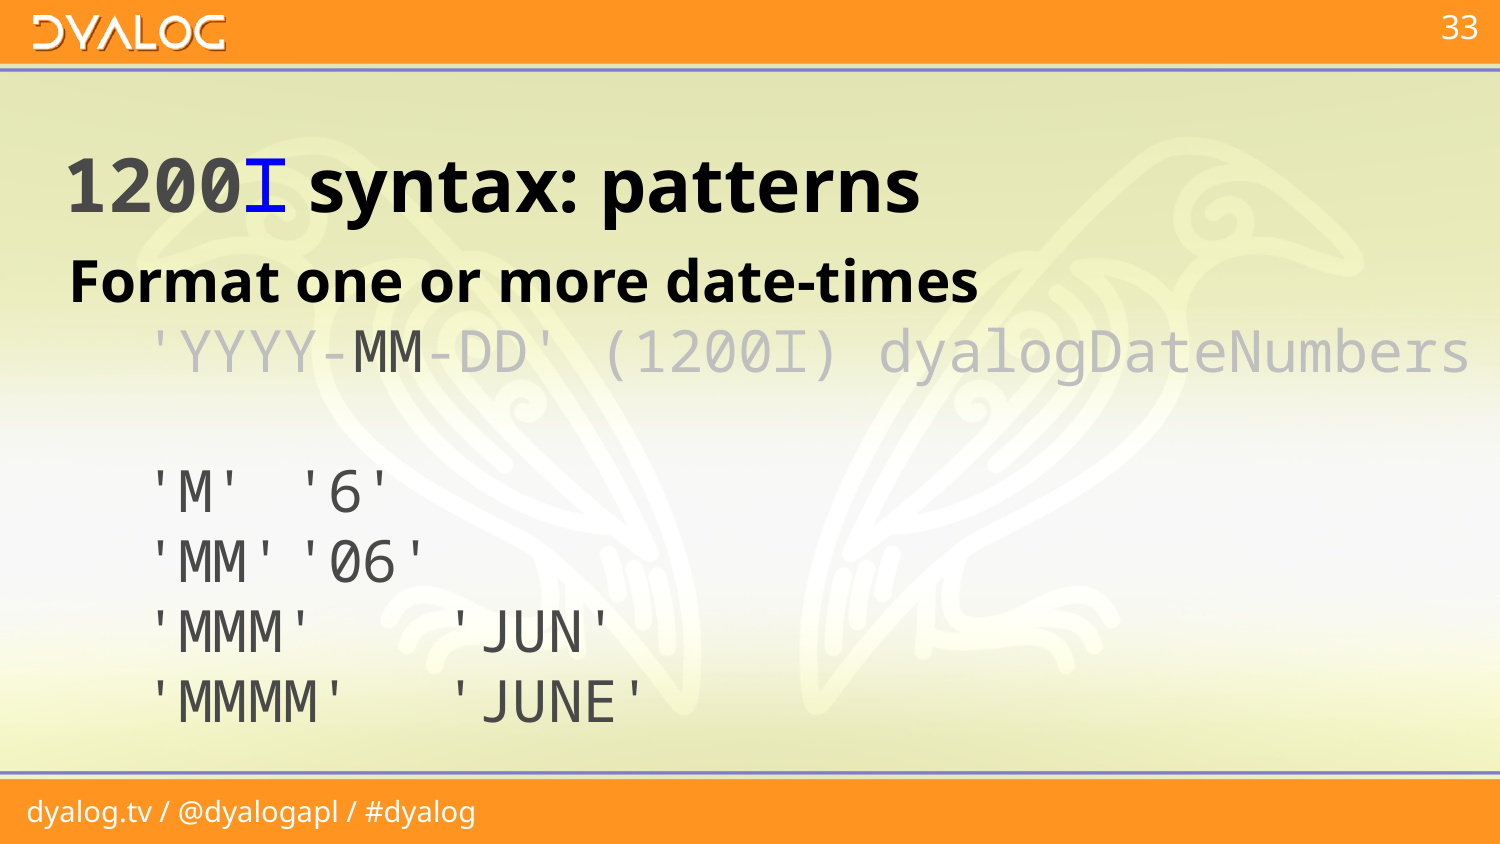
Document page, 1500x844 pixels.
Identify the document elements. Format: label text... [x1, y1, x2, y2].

list Format one or more date-times 'YYYY-MM-DD' (1200⌶) dyalogDateNumbers 'M' '6' 'MM' '06' 'MMM' 'JUN' 'MMMM' 'JUNE' [53, 237, 1500, 754]
picture [0, 0, 1500, 844]
title 1200⌶ syntax: patterns [48, 133, 1421, 232]
